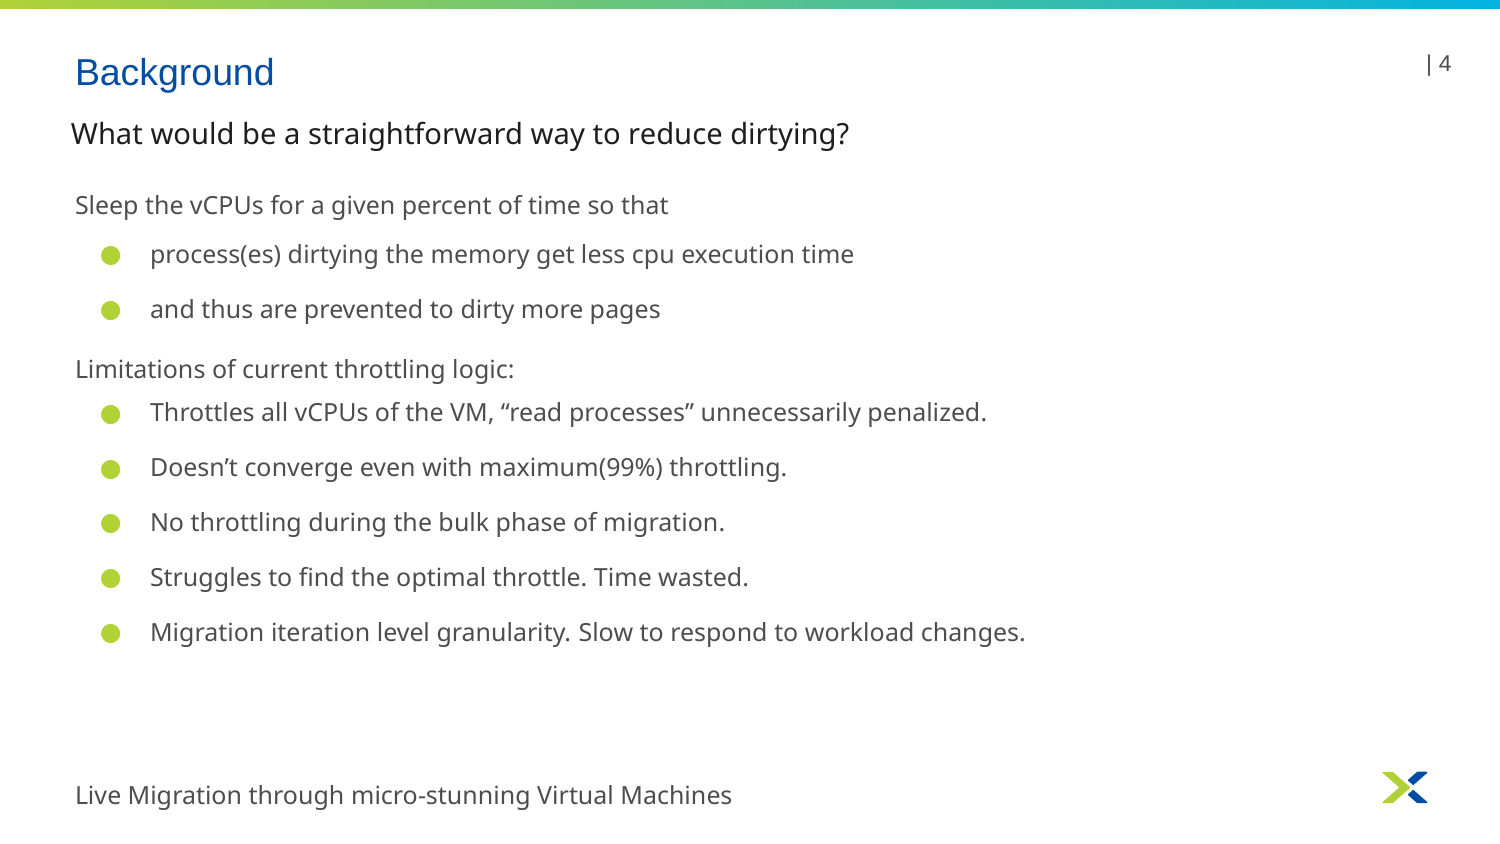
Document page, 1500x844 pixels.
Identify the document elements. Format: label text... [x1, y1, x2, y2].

slide_number | ‹#› [1414, 0, 1452, 307]
text_box What would be a straightforward way to reduce dirtying? [55, 93, 1363, 207]
text_box Sleep the vCPUs for a given percent of time so that process(es) dirtying the memory get less cpu execution time and thus are prevented to dirty more pages Limitations of current throttling logic: Throttles all vCPUs of the VM, “read processes” unnecessarily penalized. Doesn’t converge even with maximum(99%) throttling. No throttling during the bulk phase of migration. Struggles to find the optimal throttle. Time wasted. Migration iteration level granularity. Slow to respond to workload changes. [74, 183, 1380, 697]
footer Live Migration through micro-stunning Virtual Machines [75, 550, 825, 844]
title Background [75, 47, 1392, 189]
